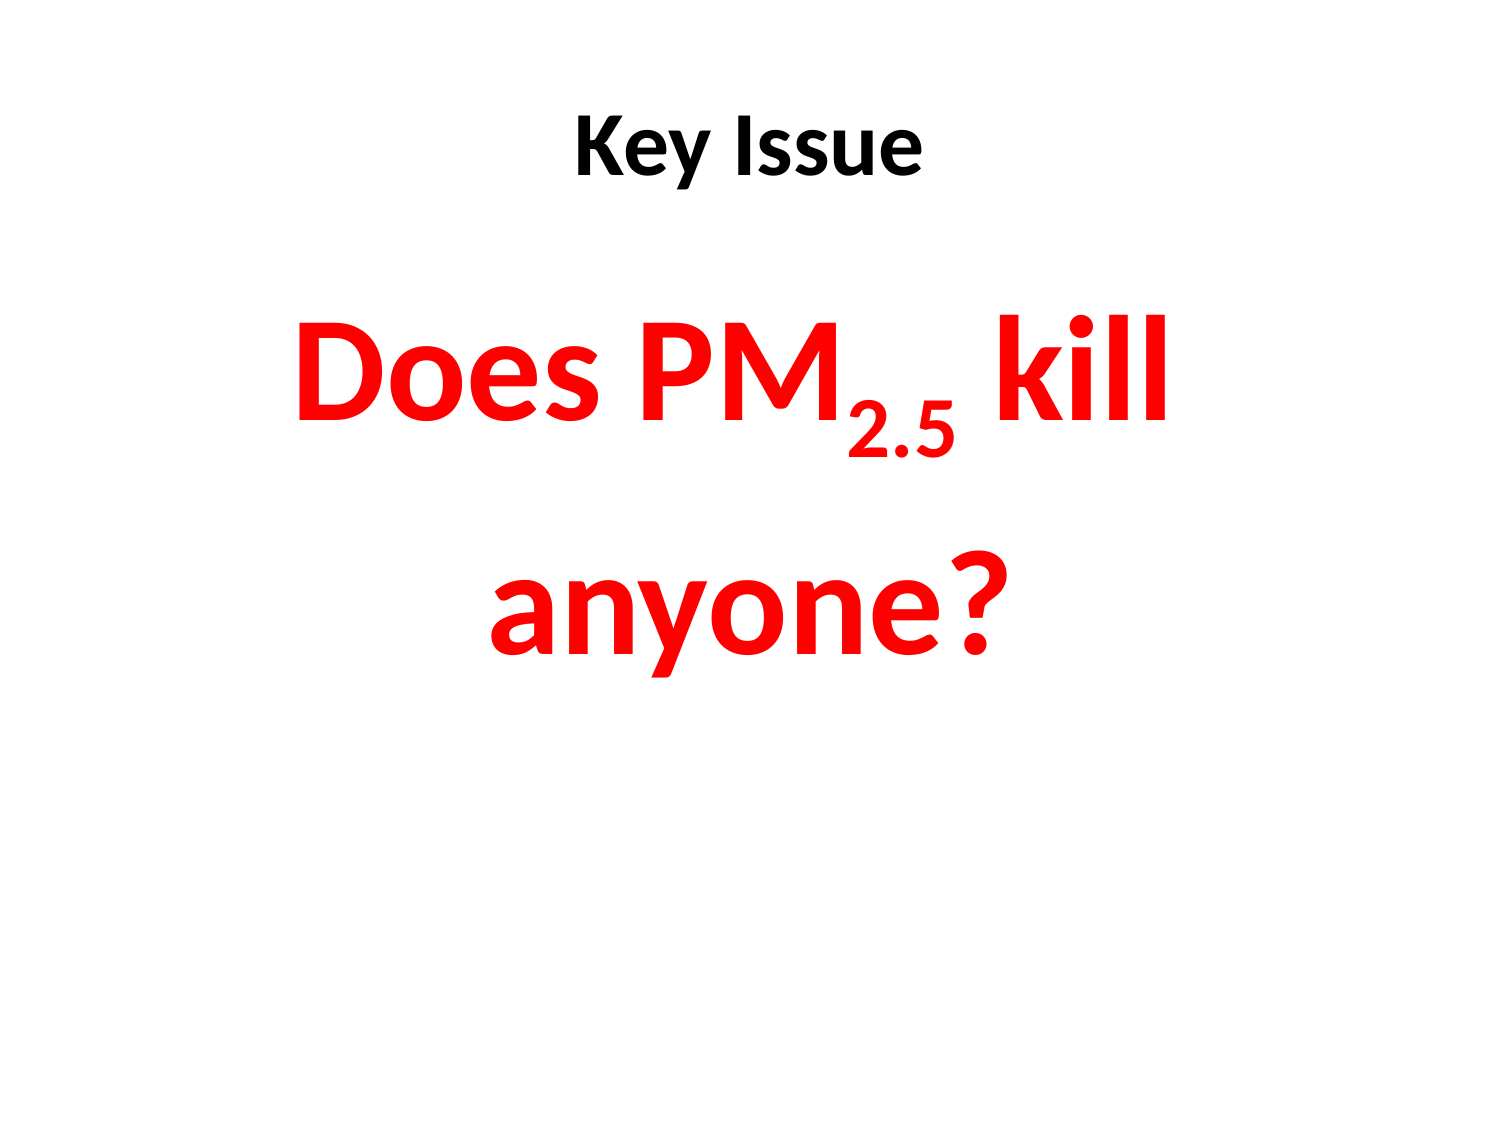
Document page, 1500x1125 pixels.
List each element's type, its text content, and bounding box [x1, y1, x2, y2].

list Does PM2.5 kill anyone? [75, 262, 1425, 1005]
title Key Issue [75, 45, 1425, 233]
